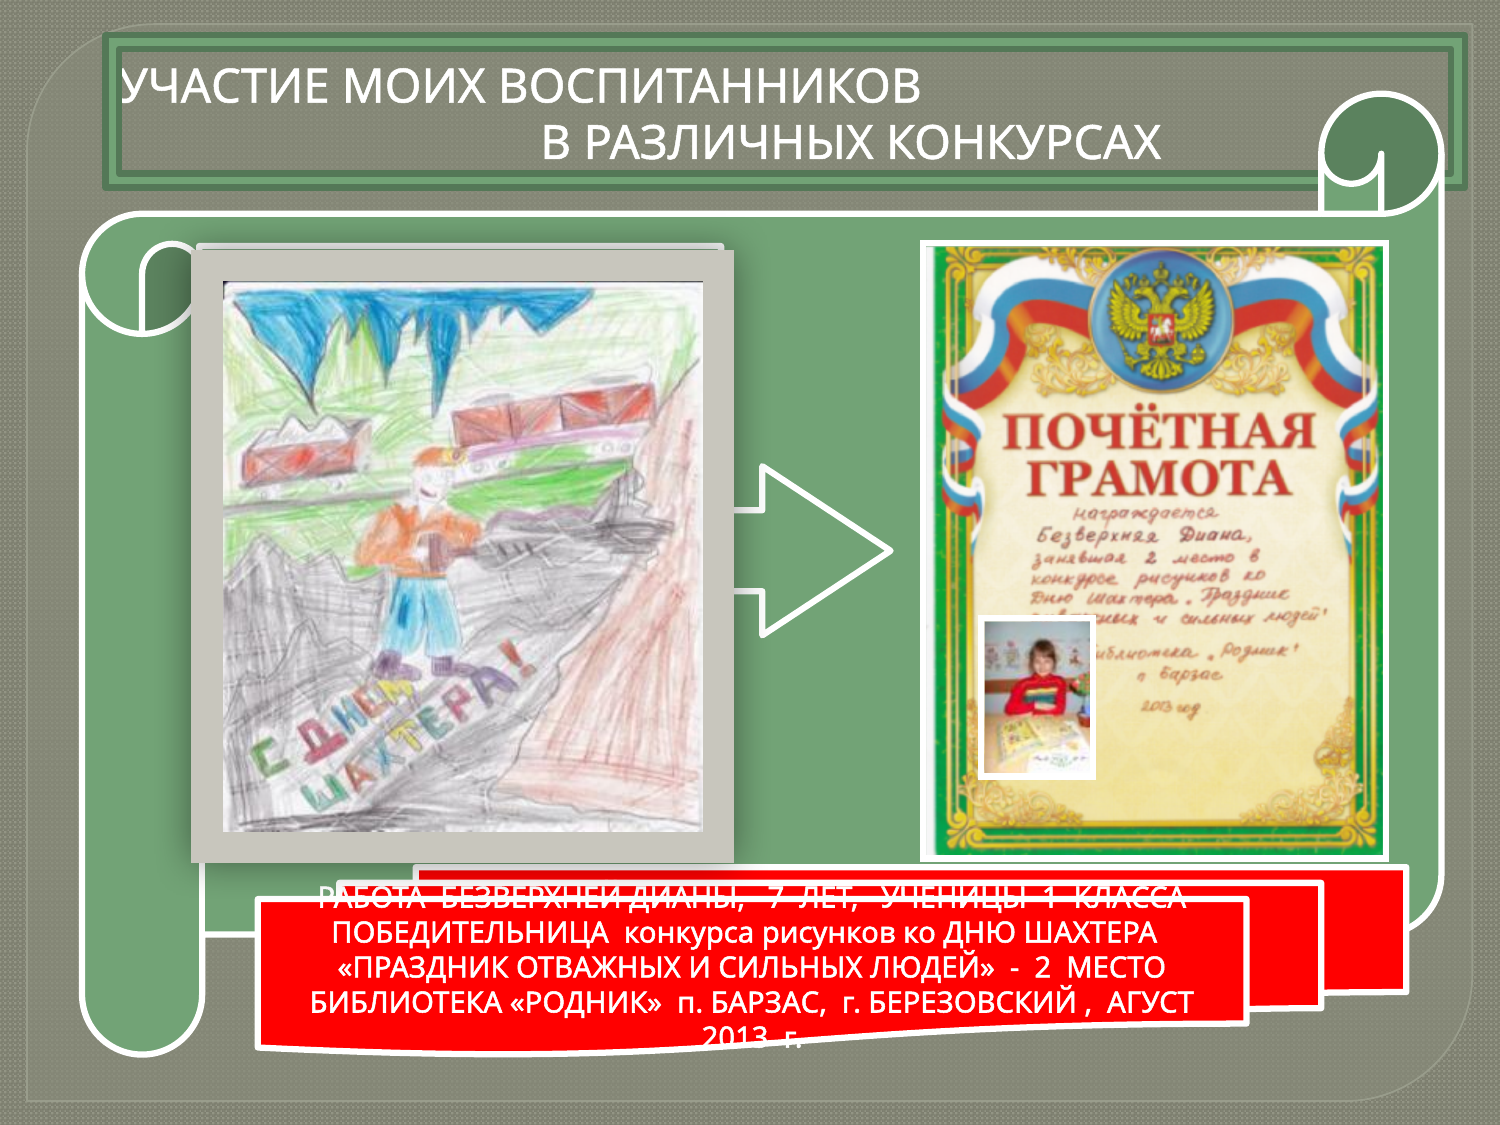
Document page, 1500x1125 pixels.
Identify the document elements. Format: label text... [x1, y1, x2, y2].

text_box [78, 90, 1445, 1058]
text_box [762, 463, 894, 639]
text_box [102, 32, 1468, 191]
picture [222, 280, 704, 833]
title УЧАСТИЕ МОИХ ВОСПИТАННИКОВ В РАЗЛИЧНЫХ КОНКУРСАХ [122, 52, 1448, 170]
title УЧАСТИЕ МОИХ ВОСПИТАННИКОВ В РАЗЛИЧНЫХ КОНКУРСАХ [93, 46, 102, 176]
picture [925, 245, 1384, 856]
text_box РАБОТА БЕЗВЕРХНЕЙ ДИАНЫ, 7 ЛЕТ, УЧЕНИЦЫ 1 КЛАССА ПОБЕДИТЕЛЬНИЦА конкурса рисунков ко ДНЮ ШАХТЕРА «ПРАЗДНИК ОТВАЖНЫХ И СИЛЬНЫХ ЛЮДЕЙ» - 2 МЕСТО БИБЛИОТЕКА «РОДНИК» п. БАРЗАС, г. БЕРЕЗОВСКИЙ , АГУСТ 2013 г. [254, 864, 1410, 1058]
